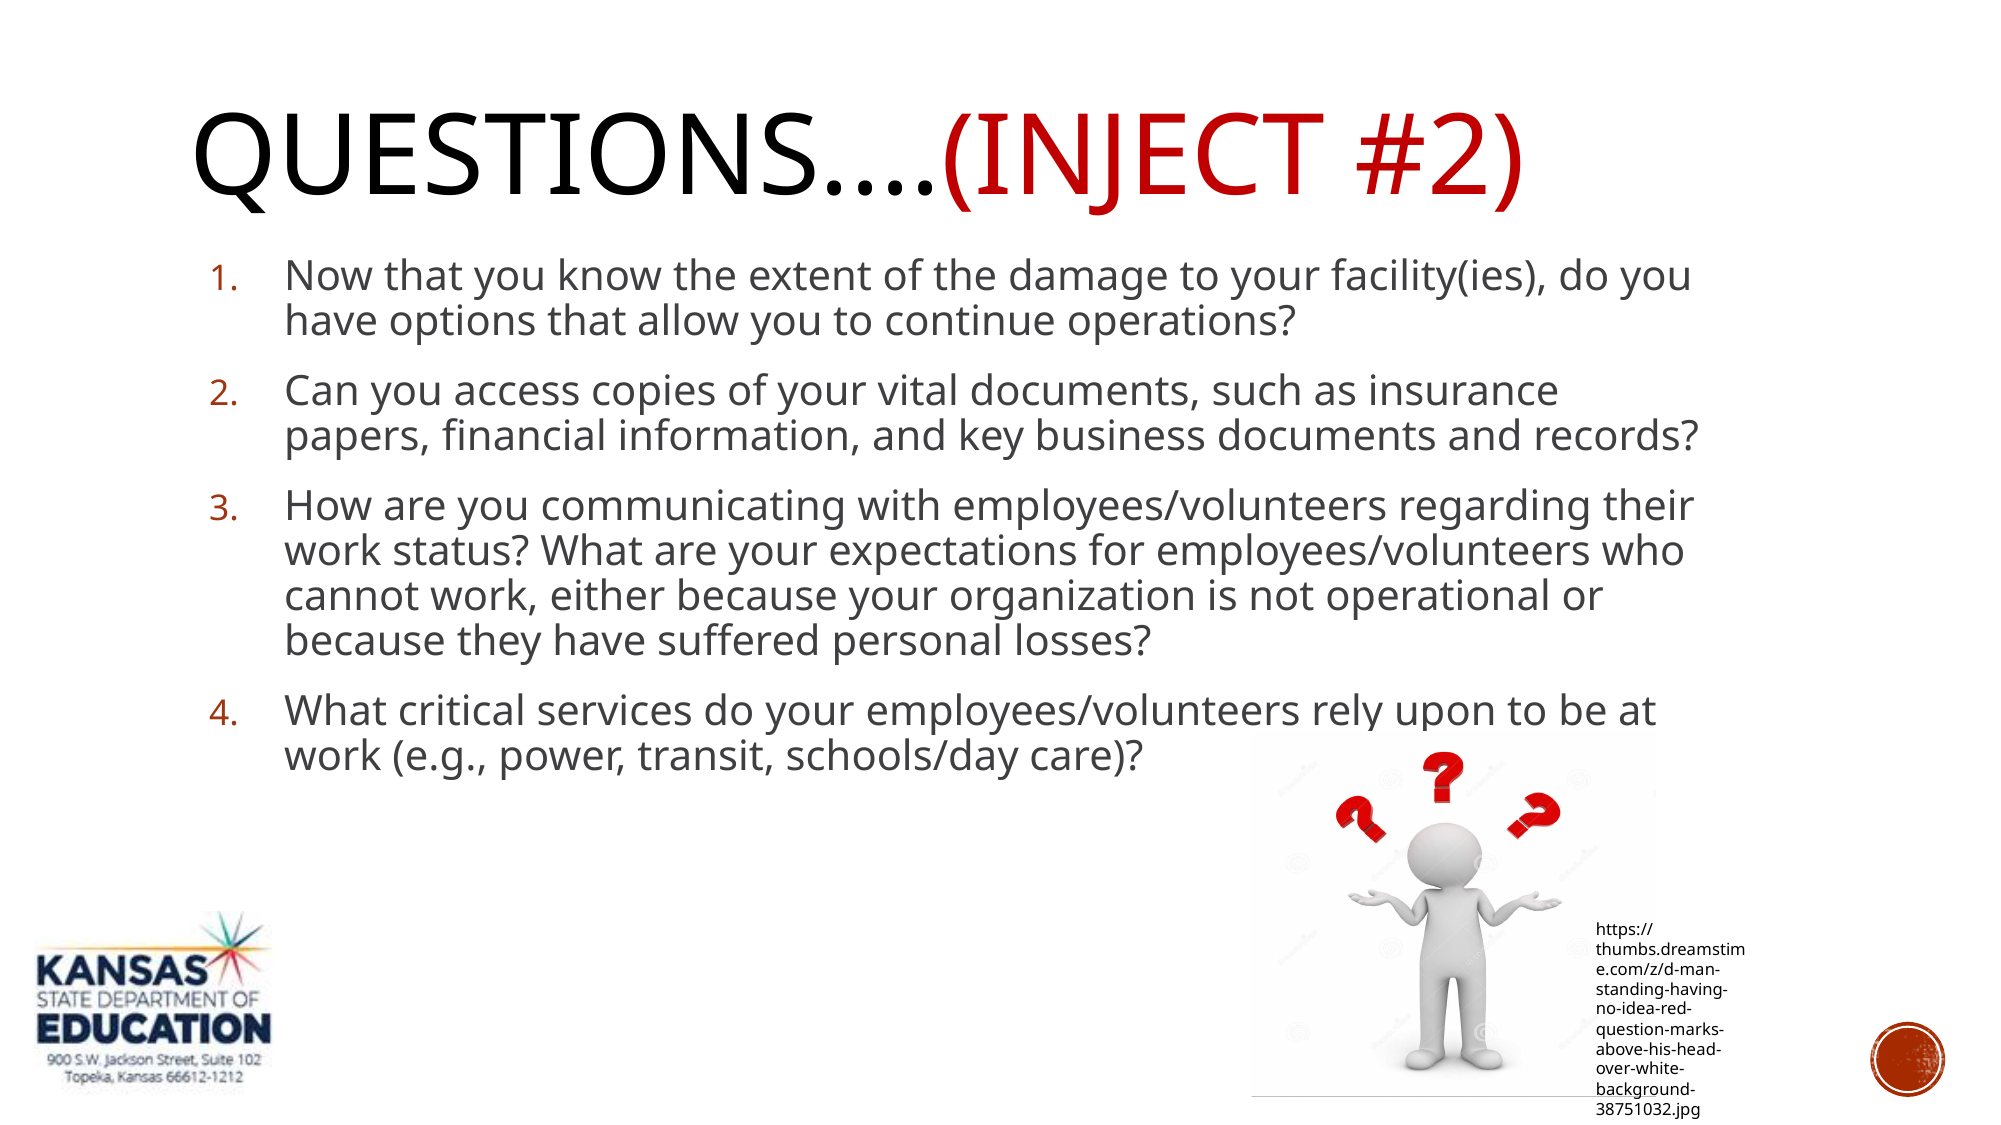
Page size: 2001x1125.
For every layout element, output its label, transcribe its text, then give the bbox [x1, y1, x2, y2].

title Questions....(Inject #2) [174, 25, 1825, 290]
text_box https://thumbs.dreamstime.com/z/d-man-standing-having-no-idea-red-question-marks-above-his-head-over-white-background-38751032.jpg [1581, 911, 1763, 1125]
picture [1251, 731, 1657, 1097]
picture [34, 911, 274, 1097]
list Now that you know the extent of the damage to your facility(ies), do you have options that allow you to continue operations? Can you access copies of your vital documents, such as insurance papers, financial information, and key business documents and records? How are you communicating with employees/volunteers regarding their work status? What are your expectations for employees/volunteers who cannot work, either because your organization is not operational or because they have suffered personal losses? What critical services do your employees/volunteers rely upon to be at work (e.g., power, transit, schools/day care)? [194, 246, 1725, 912]
